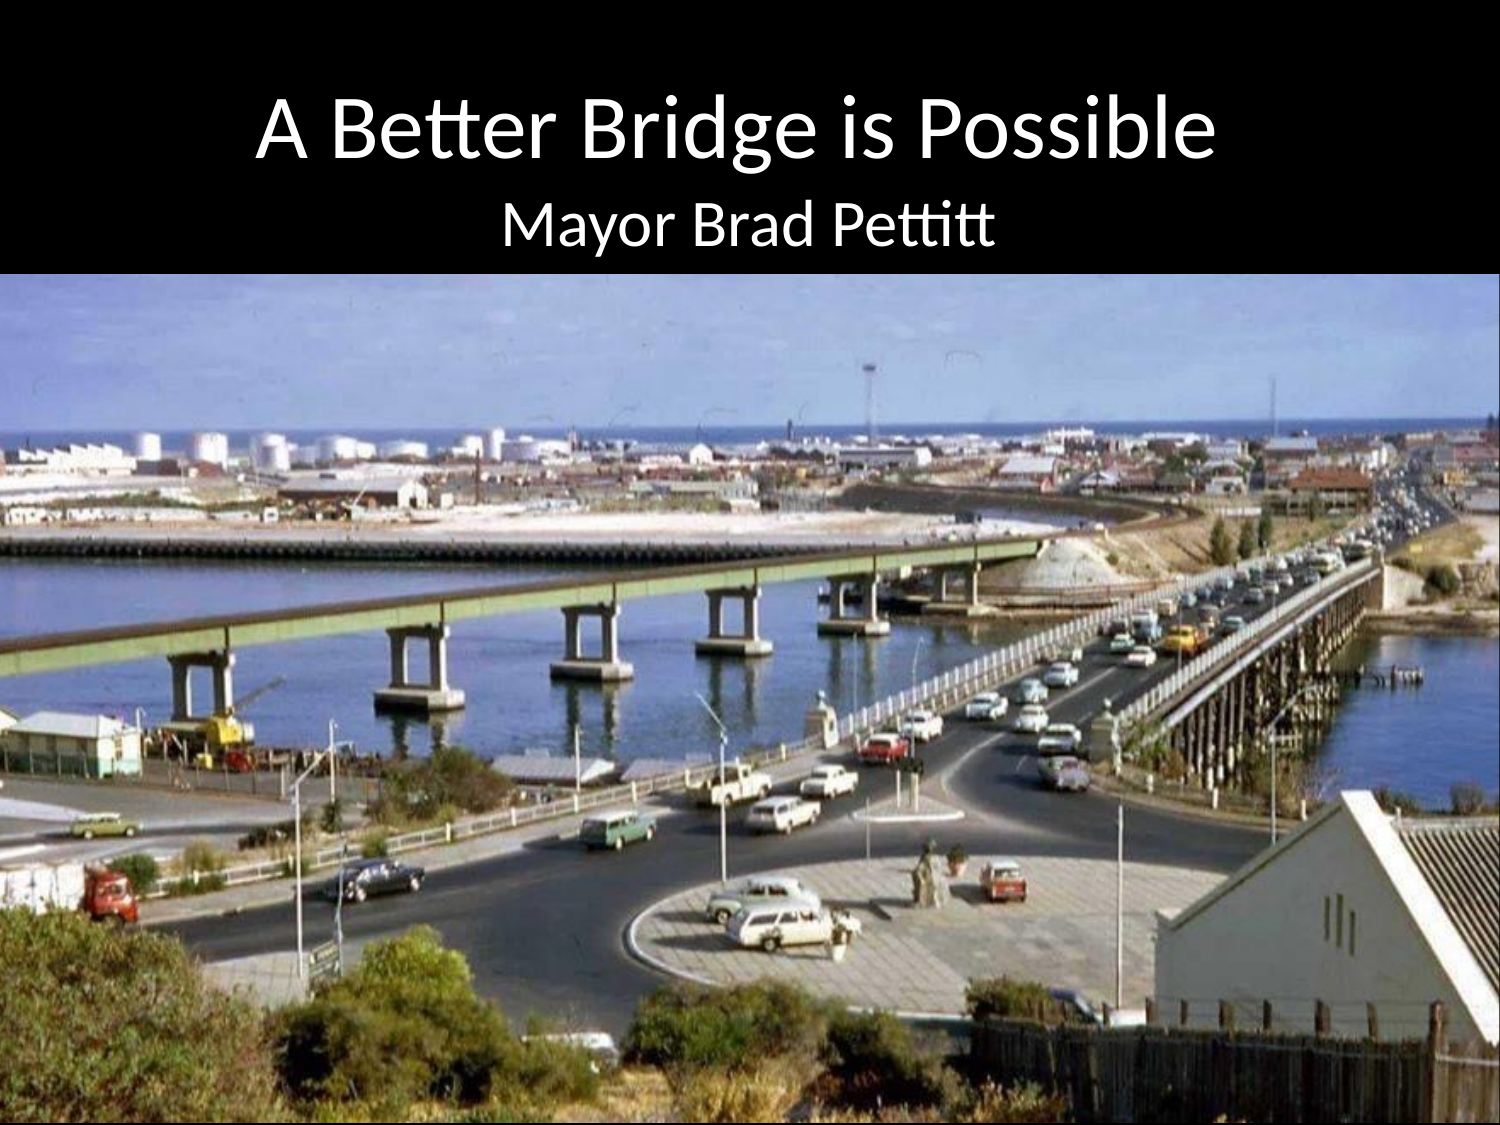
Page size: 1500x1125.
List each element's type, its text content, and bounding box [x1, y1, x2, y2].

title A Better Bridge is Possible [100, 1, 1376, 243]
picture [0, 274, 1500, 1123]
subtitle Mayor Brad Pettitt [224, 172, 1274, 272]
